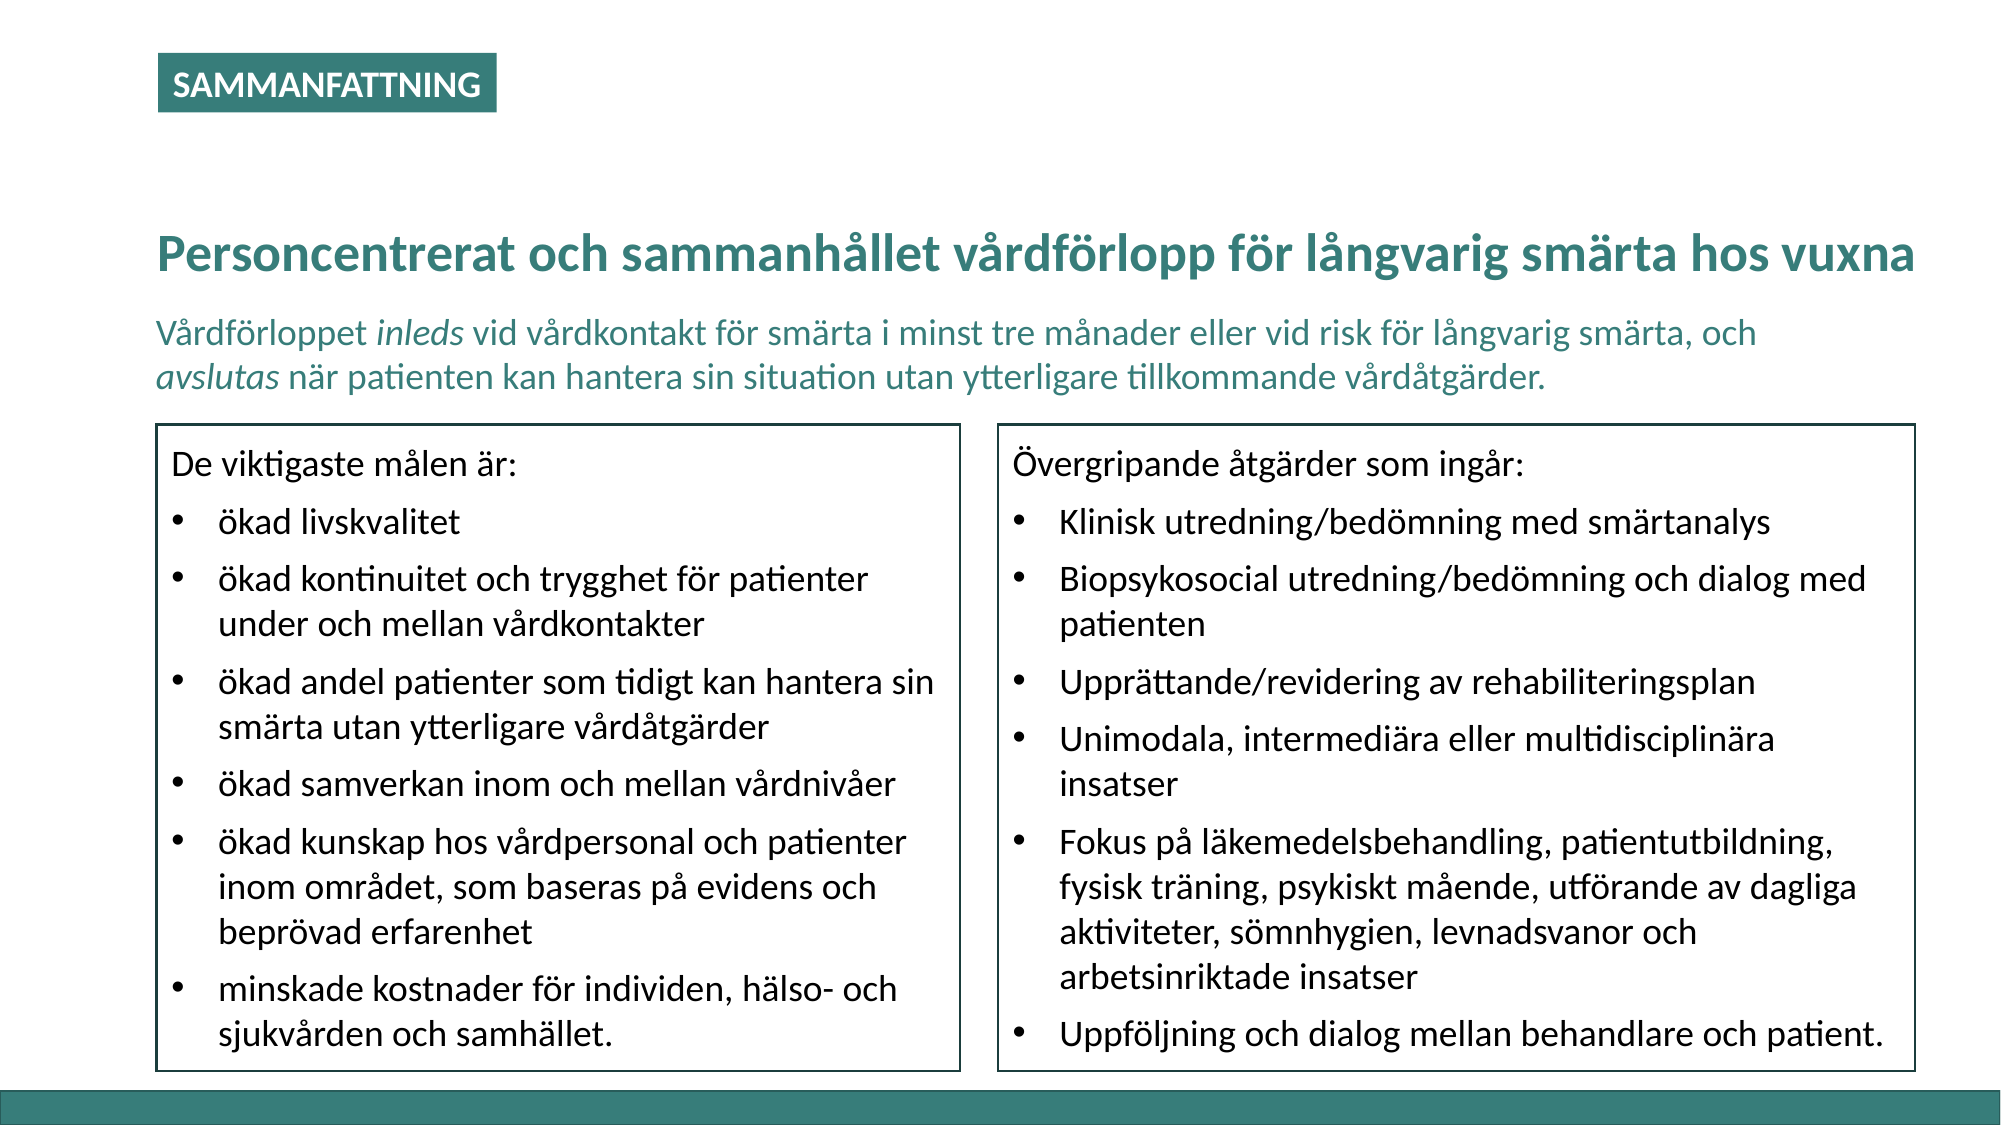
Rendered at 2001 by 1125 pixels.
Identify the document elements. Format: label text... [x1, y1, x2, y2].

text_box Vårdförloppet inleds vid vårdkontakt för smärta i minst tre månader eller vid risk för långvarig smärta, och avslutas när patienten kan hantera sin situation utan ytterligare tillkommande vårdåtgärder. [141, 300, 1833, 405]
text_box SAMMANFATTNING [158, 52, 497, 113]
text_box De viktigaste målen är: ökad livskvalitet ökad kontinuitet och trygghet för patienter under och mellan vårdkontakter ökad andel patienter som tidigt kan hantera sin smärta utan ytterligare vårdåtgärder ökad samverkan inom och mellan vårdnivåer ökad kunskap hos vårdpersonal och patienter inom området, som baseras på evidens och beprövad erfarenhet minskade kostnader för individen, hälso- och sjukvården och samhället. [155, 423, 961, 1072]
text_box [1593, 876, 2000, 1086]
text_box Övergripande åtgärder som ingår: Klinisk utredning/bedömning med smärtanalys Biopsykosocial utredning/bedömning och dialog med patienten Upprättande/revidering av rehabiliteringsplan Unimodala, intermediära eller multidisciplinära insatser Fokus på läkemedelsbehandling, patientutbildning, fysisk träning, psykiskt mående, utförande av dagliga aktiviteter, sömnhygien, levnadsvanor och arbetsinriktade insatser Uppföljning och dialog mellan behandlare och patient. [997, 423, 1916, 1072]
title Personcentrerat och sammanhållet vårdförlopp för långvarig smärta hos vuxna [142, 190, 1959, 291]
